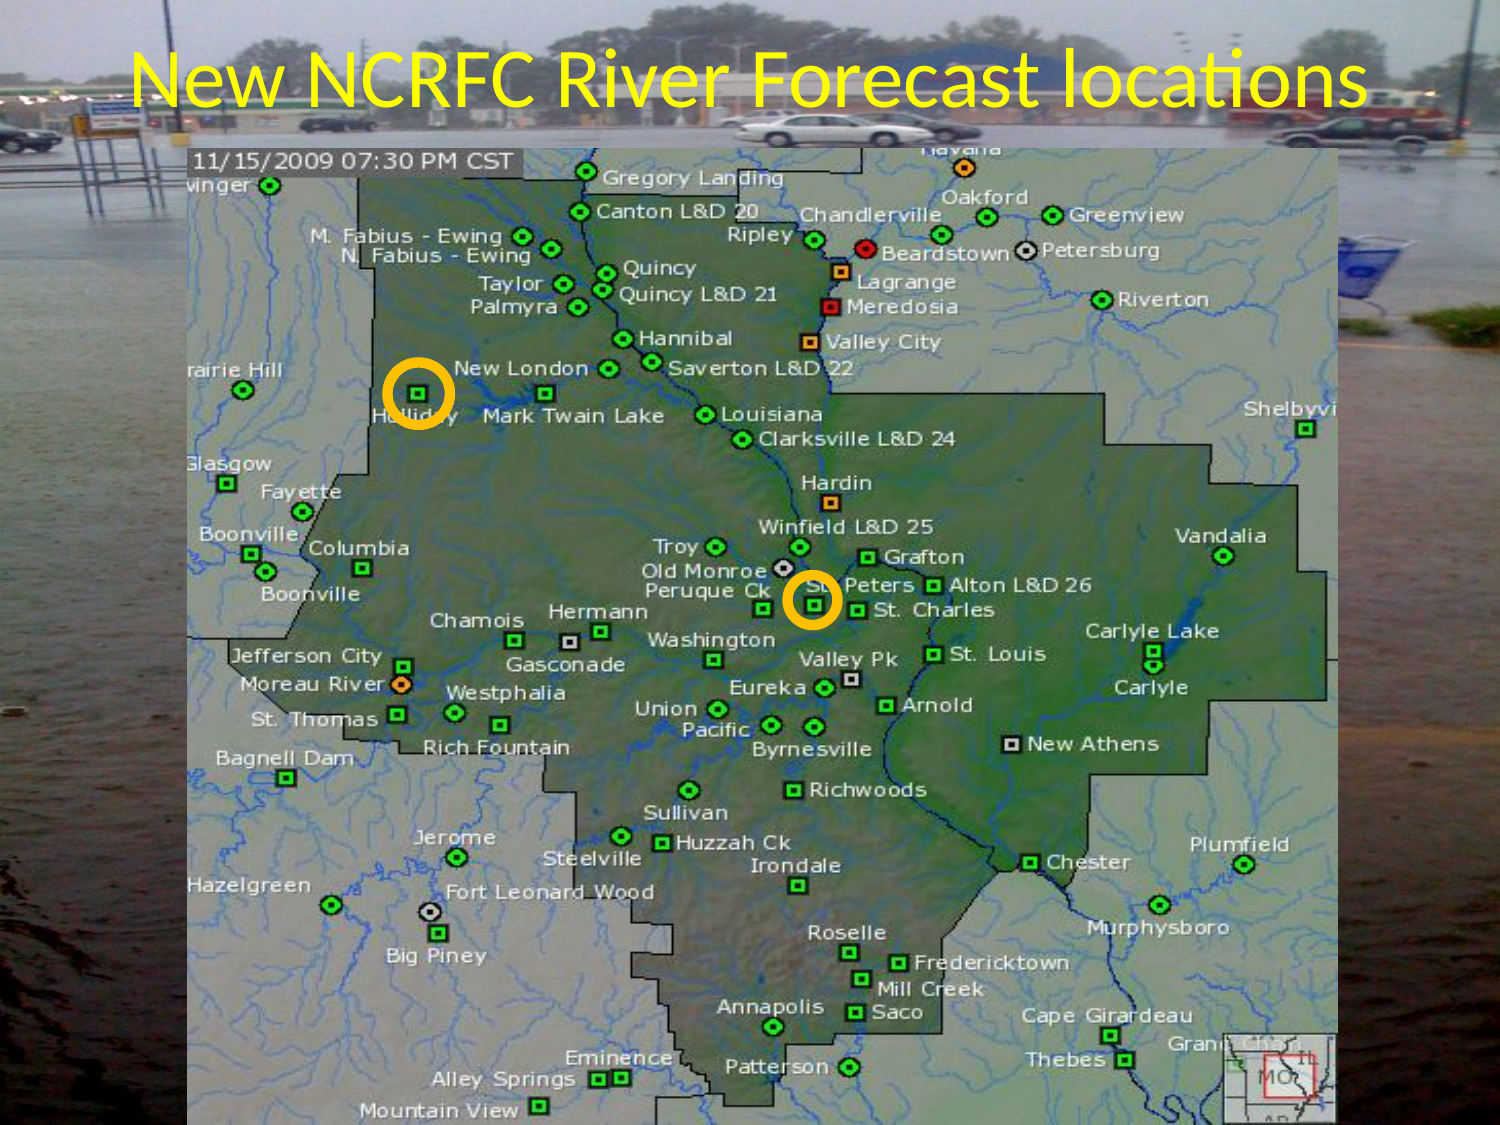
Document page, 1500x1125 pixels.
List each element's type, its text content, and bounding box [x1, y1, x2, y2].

title New NCRFC River Forecast locations [112, 12, 1388, 135]
picture [0, 0, 1500, 1125]
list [187, 148, 1338, 1125]
